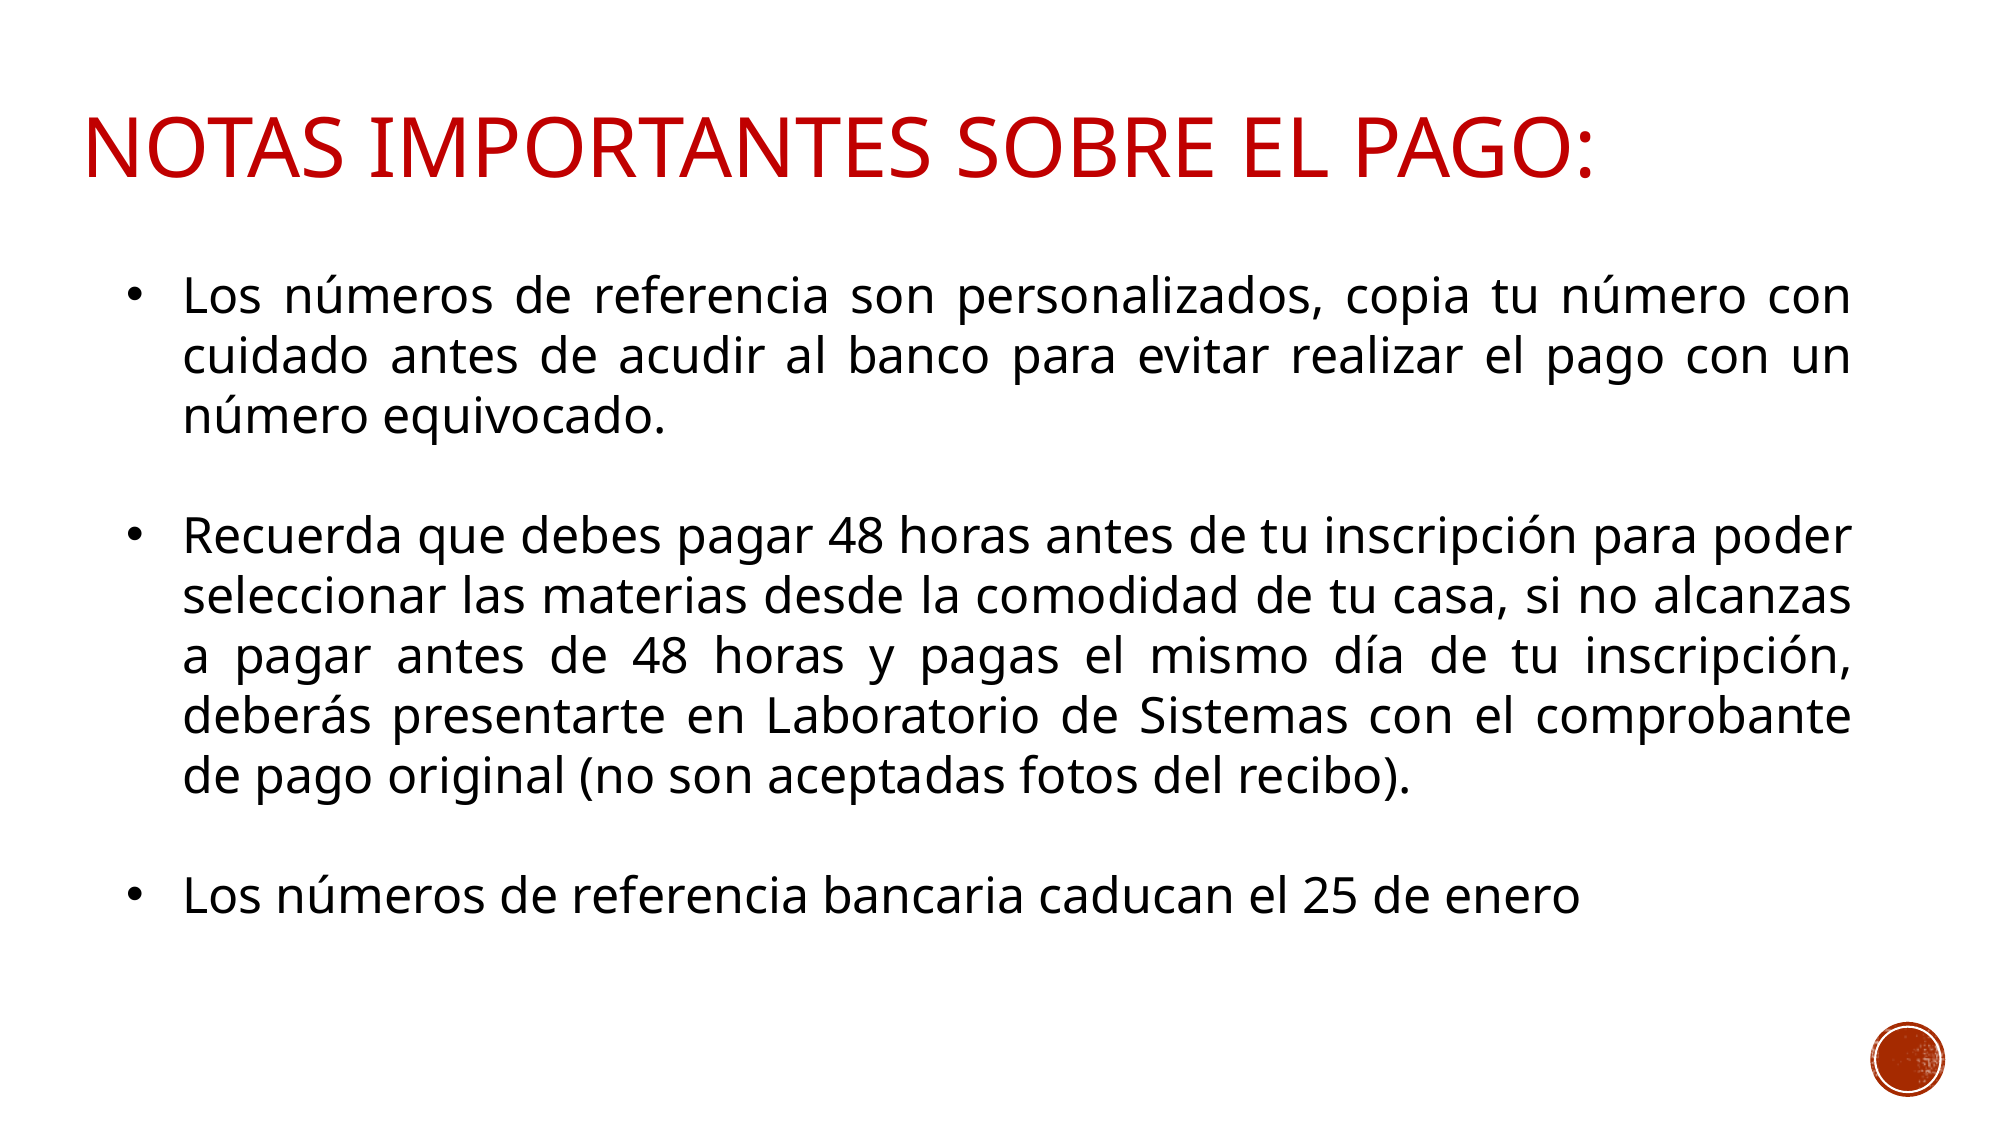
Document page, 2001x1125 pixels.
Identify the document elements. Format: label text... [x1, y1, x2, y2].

text_box Los números de referencia son personalizados, copia tu número con cuidado antes de acudir al banco para evitar realizar el pago con un número equivocado. Recuerda que debes pagar 48 horas antes de tu inscripción para poder seleccionar las materias desde la comodidad de tu casa, si no alcanzas a pagar antes de 48 horas y pagas el mismo día de tu inscripción, deberás presentarte en Laboratorio de Sistemas con el comprobante de pago original (no son aceptadas fotos del recibo). Los números de referencia bancaria caducan el 25 de enero [111, 255, 1869, 1041]
title NOTAS IMPORTANTES SOBRE EL PAGO: [66, 18, 1936, 283]
